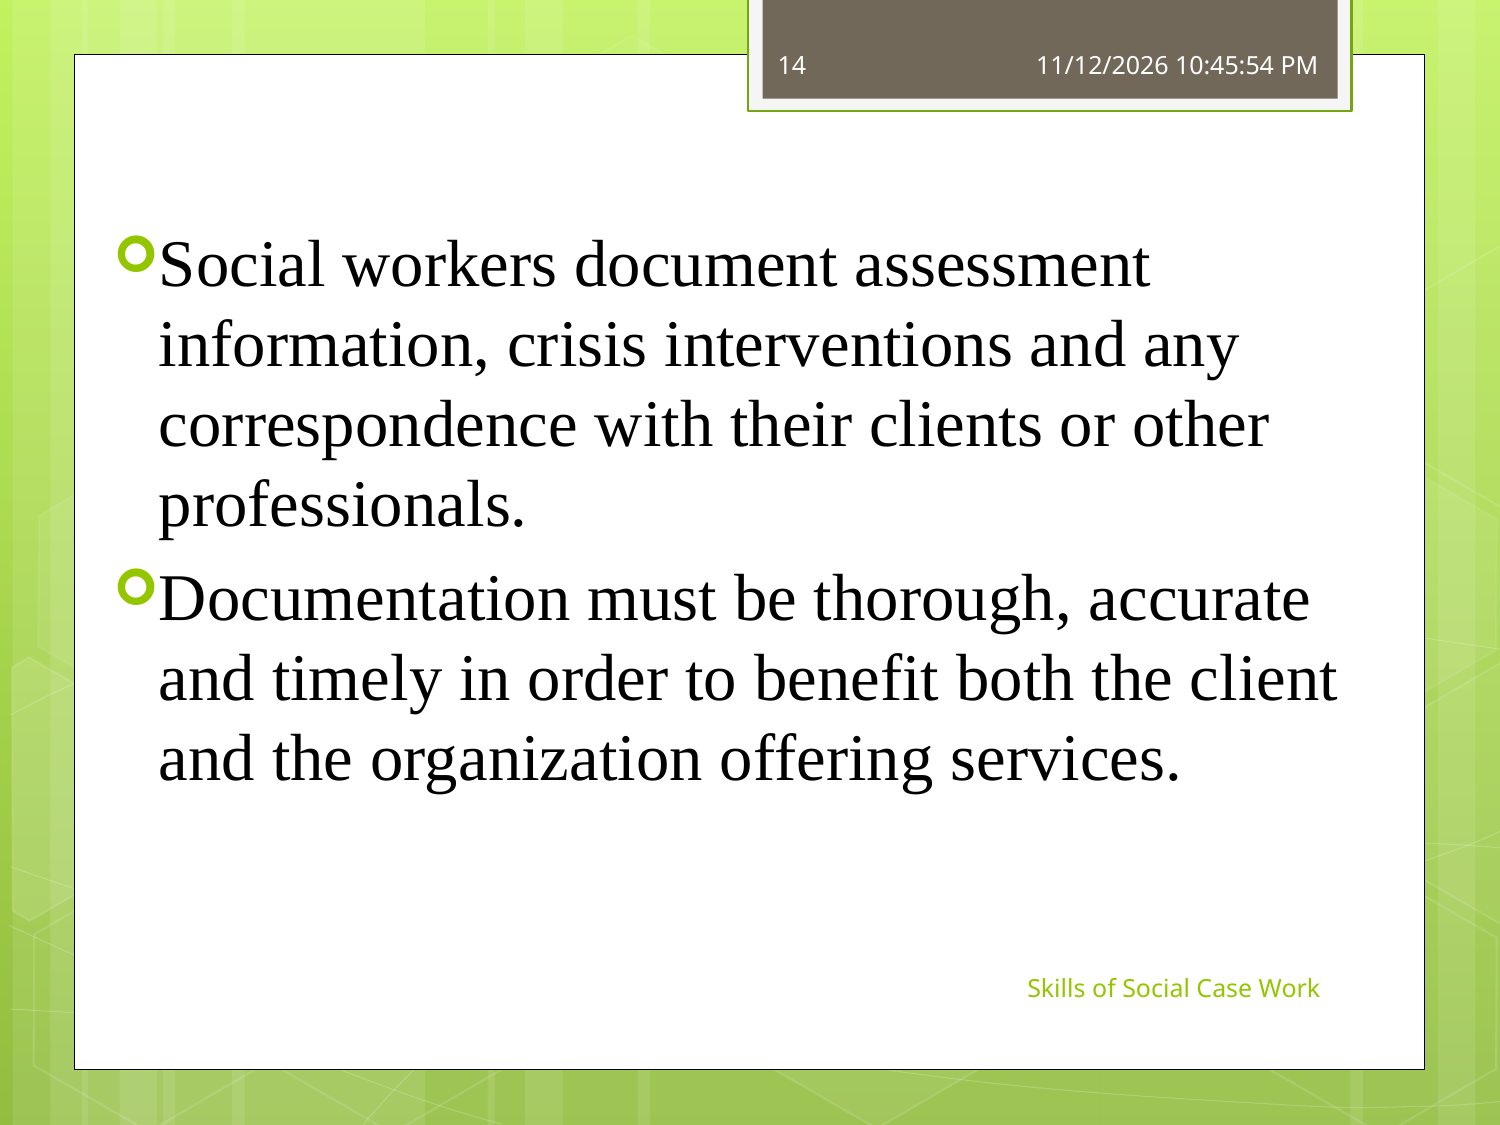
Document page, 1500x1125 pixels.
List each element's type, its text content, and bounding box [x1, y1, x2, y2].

list Social workers document assessment information, crisis interventions and any correspondence with their clients or other professionals. Documentation must be thorough, accurate and timely in order to benefit both the client and the organization offering services. [87, 212, 1413, 1063]
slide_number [983, 36, 1334, 97]
slide_number 14 [762, 36, 982, 97]
footer Skills of Social Case Work [761, 960, 1336, 1020]
